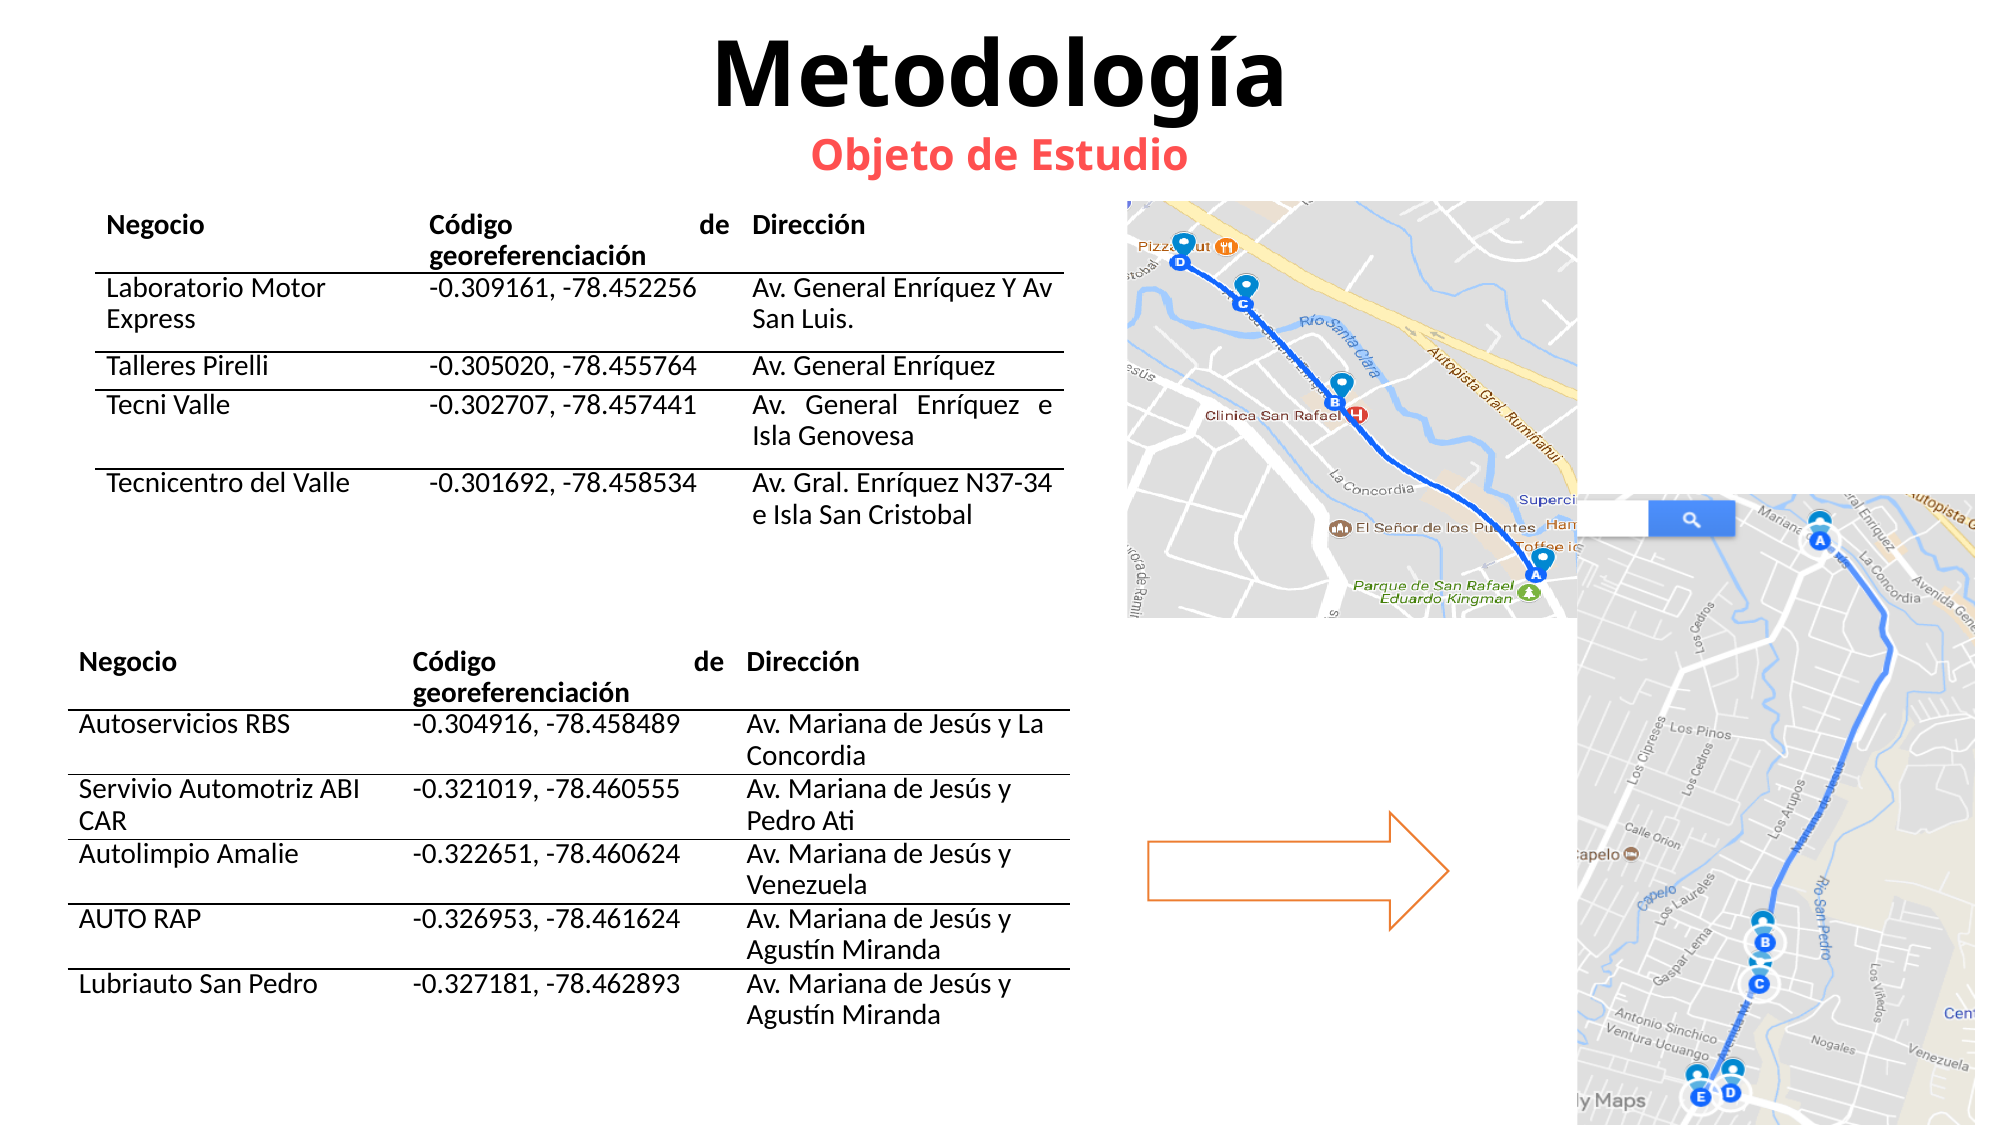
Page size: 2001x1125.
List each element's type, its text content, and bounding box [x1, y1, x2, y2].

table_cell -0.305020, -78.455764 [418, 353, 741, 389]
text_box [1147, 809, 1450, 933]
table_cell Autolimpio Amalie [68, 840, 402, 903]
table_header Dirección [736, 647, 1070, 709]
table_header Código de georeferenciación [418, 210, 741, 272]
table_cell -0.301692, -78.458534 [418, 470, 741, 548]
text_box Objeto de Estudio [268, 120, 1732, 189]
table_header Negocio [68, 647, 402, 709]
table_cell Av. Gral. Enríquez N37-34 e Isla San Cristobal [741, 470, 1064, 548]
table_cell -0.309161, -78.452256 [418, 274, 741, 351]
table_header Dirección [741, 210, 1064, 272]
table_cell Lubriauto San Pedro [68, 970, 402, 1034]
text_box Metodología [137, 0, 1863, 146]
table_cell -0.322651, -78.460624 [402, 840, 736, 903]
picture [1127, 201, 1975, 1125]
table_cell Av. Mariana de Jesús y Venezuela [736, 840, 1070, 903]
table_cell Av. General Enríquez [741, 353, 1064, 389]
table_cell Av. Mariana de Jesús y Pedro Ati [736, 775, 1070, 839]
table_cell Av. Mariana de Jesús y Agustín Miranda [736, 905, 1070, 968]
table_header Código de georeferenciación [402, 647, 736, 709]
table_header Negocio [95, 210, 418, 272]
table_cell Servivio Automotriz ABI CAR [68, 775, 402, 839]
table_cell Av. Mariana de Jesús y La Concordia [736, 711, 1070, 774]
table_cell Av. Mariana de Jesús y Agustín Miranda [736, 970, 1070, 1034]
table_cell -0.304916, -78.458489 [402, 711, 736, 774]
table_cell Av. General Enríquez e Isla Genovesa [741, 391, 1064, 468]
table_cell Av. General Enríquez Y Av San Luis. [741, 274, 1064, 351]
table_cell -0.326953, -78.461624 [402, 905, 736, 968]
table_cell AUTO RAP [68, 905, 402, 968]
table_cell Laboratorio Motor Express [95, 274, 418, 351]
table_cell Autoservicios RBS [68, 711, 402, 774]
table_cell Talleres Pirelli [95, 353, 418, 389]
table_cell -0.327181, -78.462893 [402, 970, 736, 1034]
table_cell Tecni Valle [95, 391, 418, 468]
table_cell -0.321019, -78.460555 [402, 775, 736, 839]
table_cell -0.302707, -78.457441 [418, 391, 741, 468]
table_cell Tecnicentro del Valle [95, 470, 418, 548]
